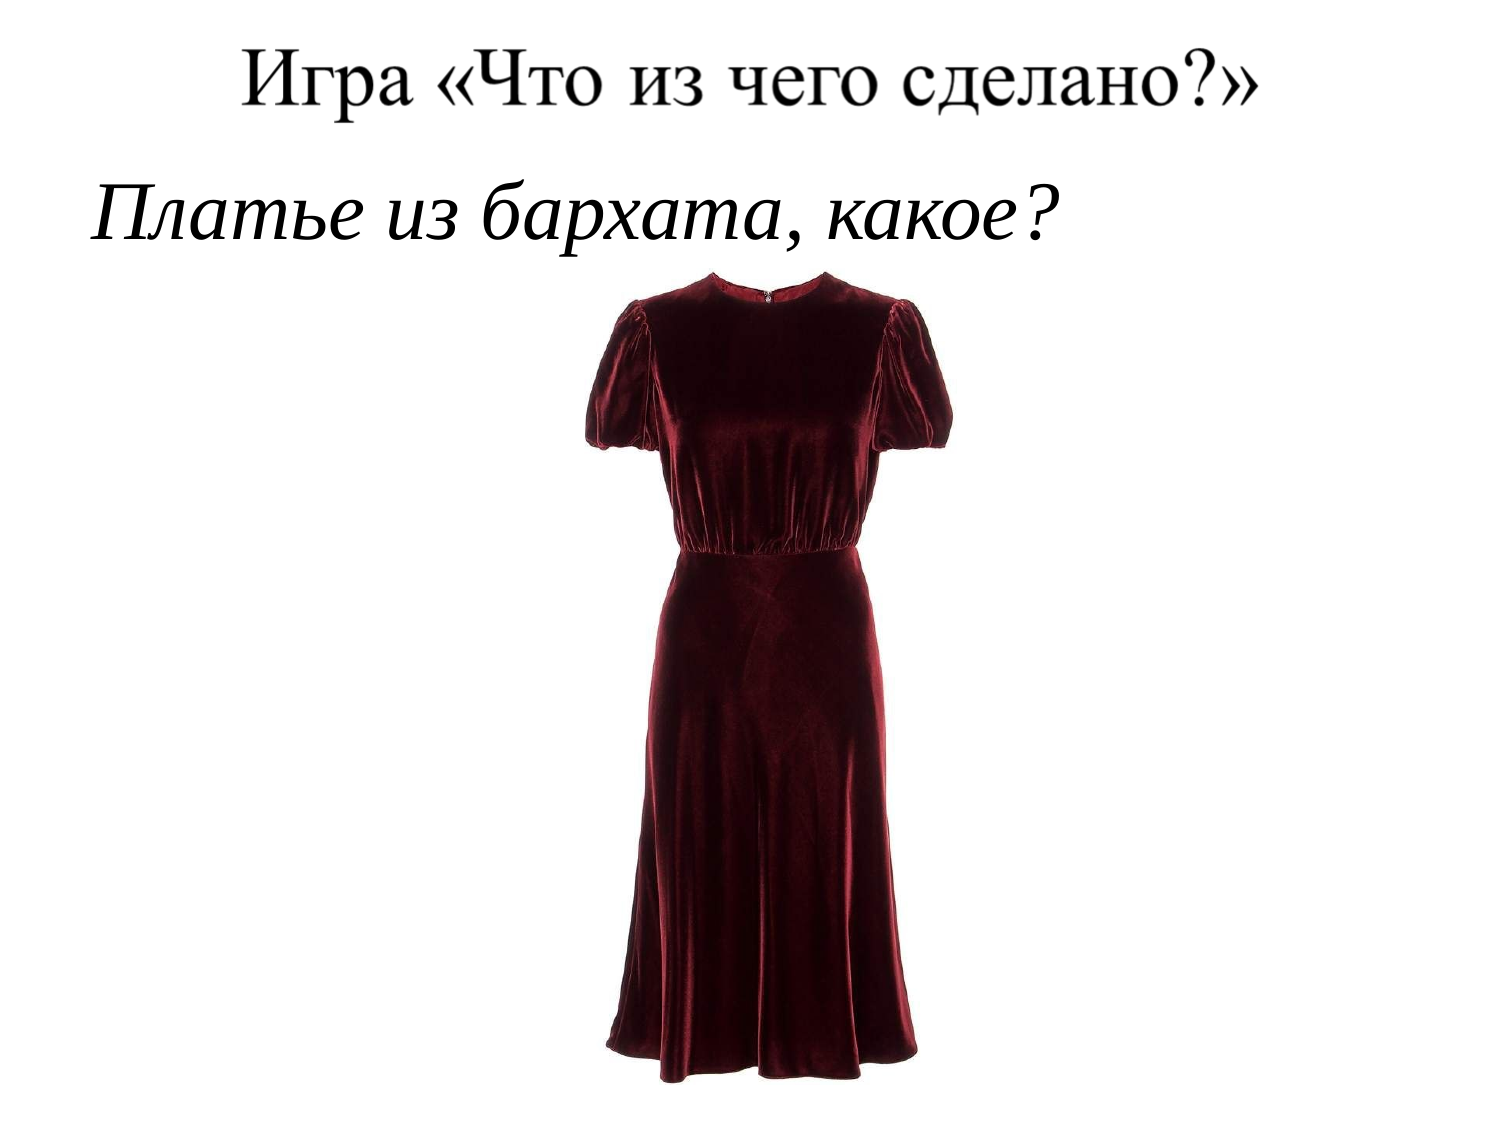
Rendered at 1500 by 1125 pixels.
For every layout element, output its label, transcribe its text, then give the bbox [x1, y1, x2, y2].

picture [584, 268, 958, 1085]
text_box Платье из бархата, какое? [76, 149, 1176, 264]
picture [190, 0, 1310, 177]
